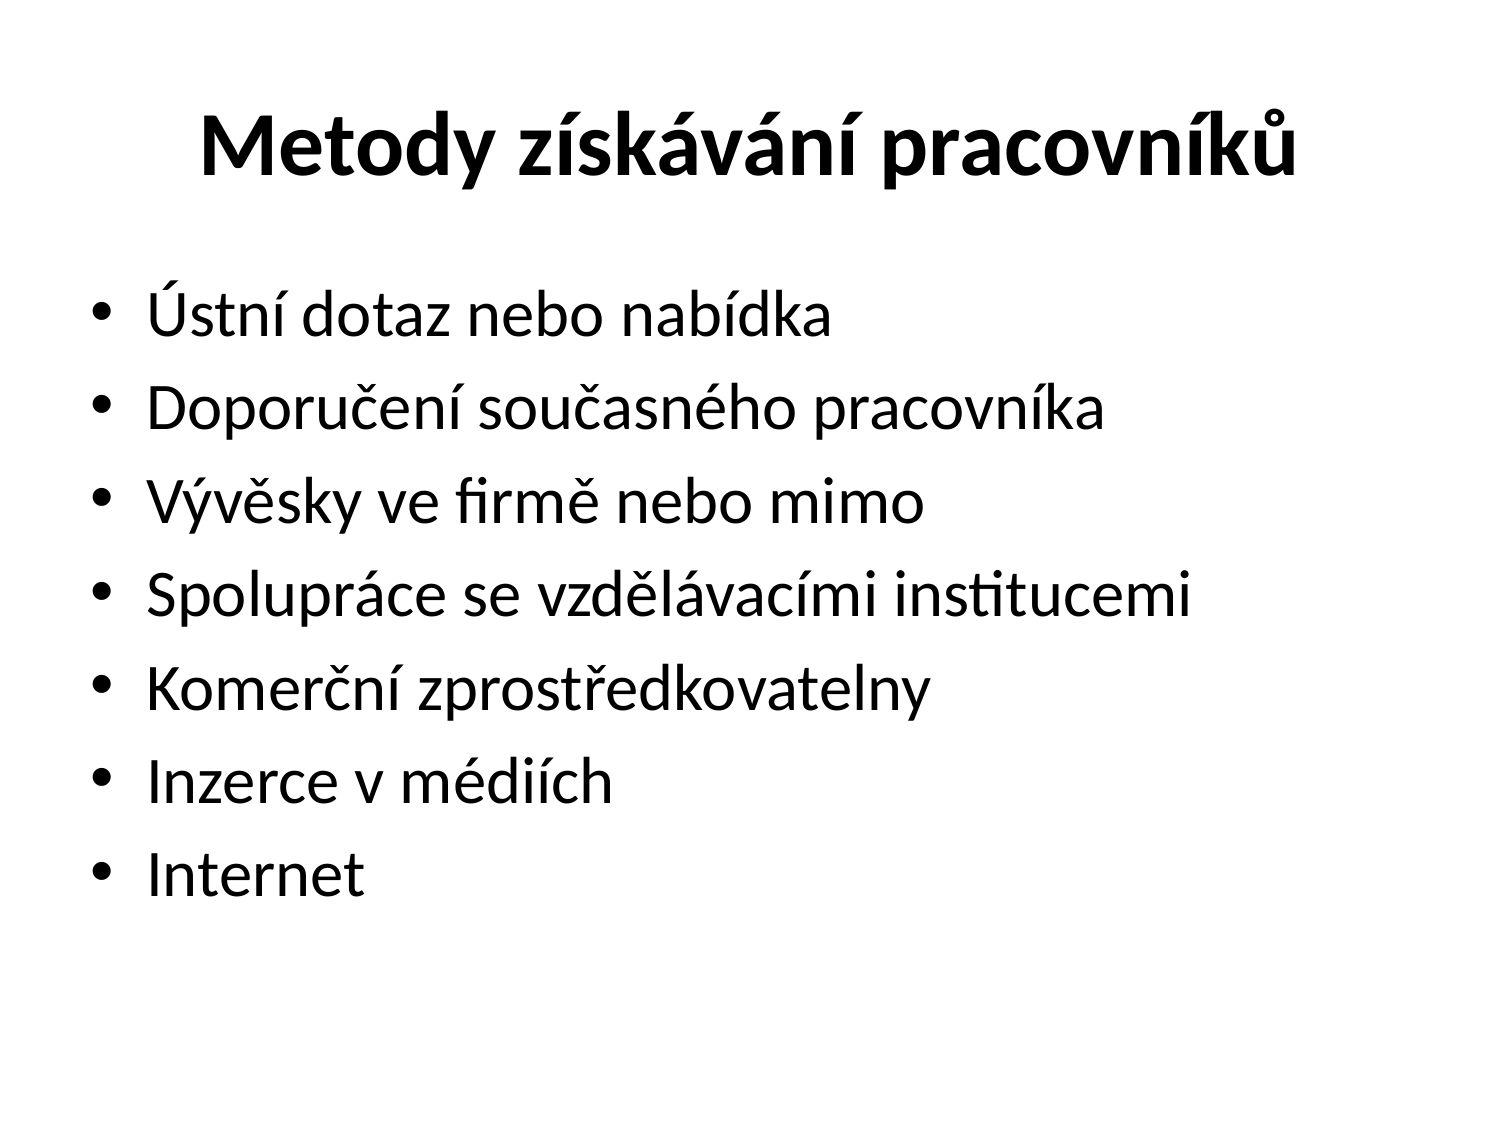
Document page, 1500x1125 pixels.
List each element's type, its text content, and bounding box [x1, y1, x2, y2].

list Ústní dotaz nebo nabídka Doporučení současného pracovníka Vývěsky ve firmě nebo mimo Spolupráce se vzdělávacími institucemi Komerční zprostředkovatelny Inzerce v médiích Internet [75, 262, 1425, 1005]
title Metody získávání pracovníků [75, 45, 1425, 233]
